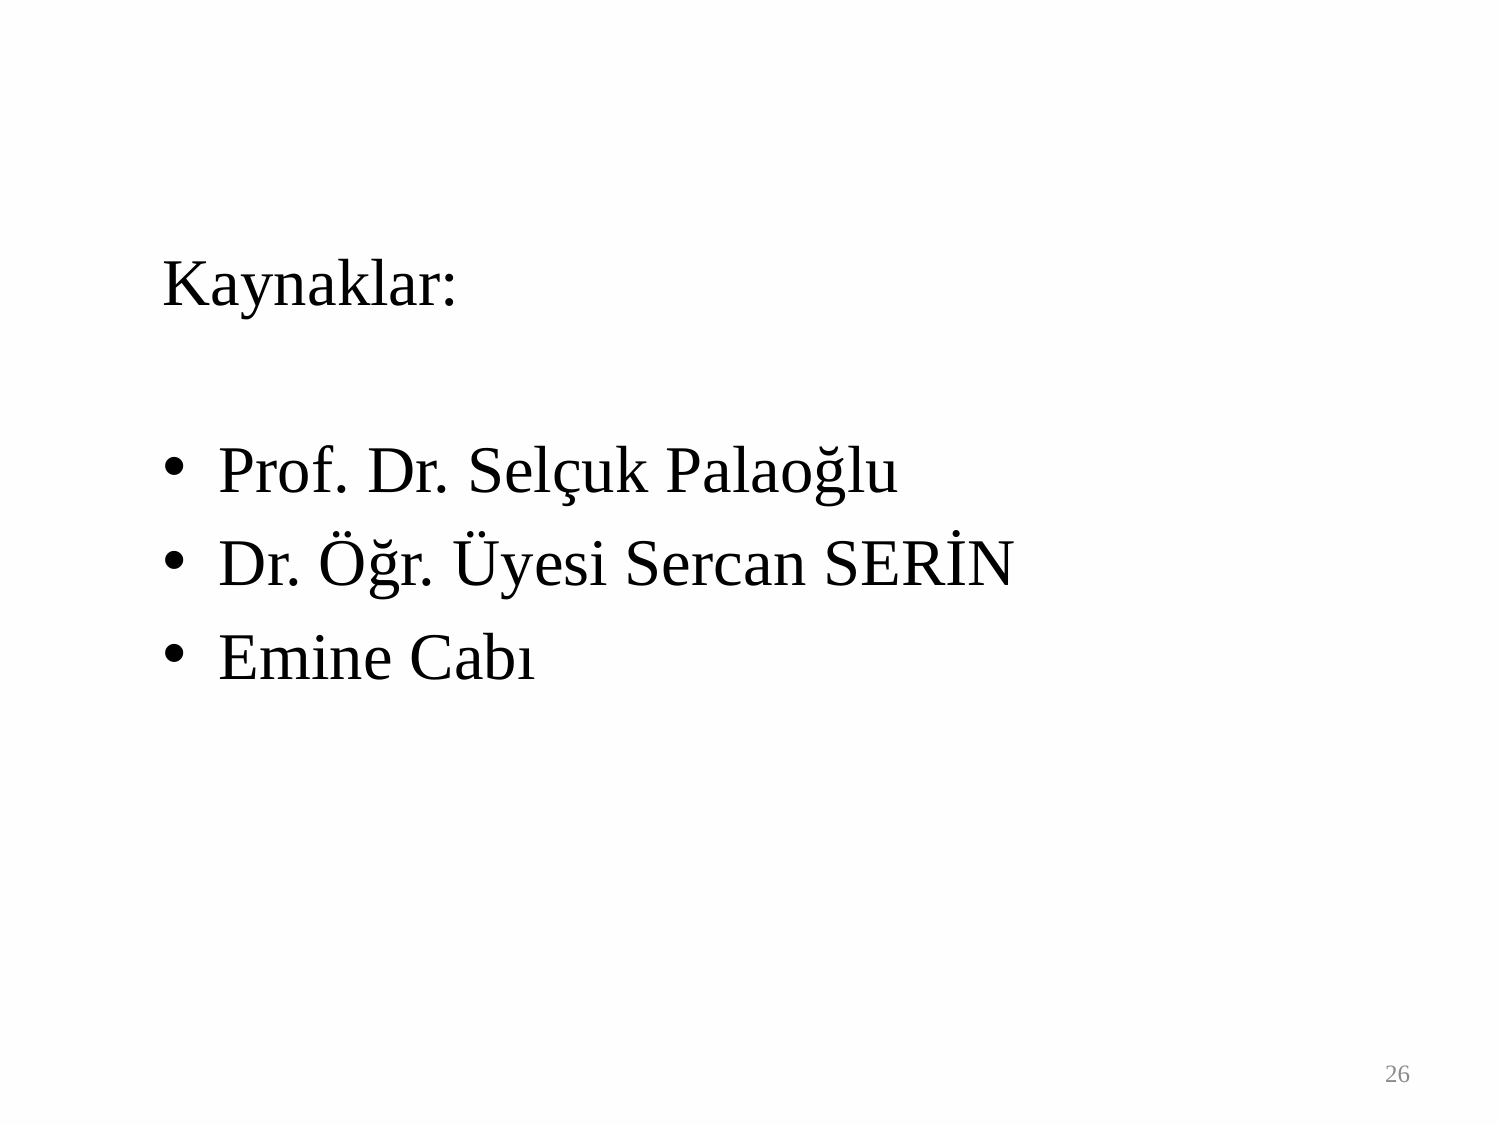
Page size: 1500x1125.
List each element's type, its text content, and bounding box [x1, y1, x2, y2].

slide_number 26 [1074, 1042, 1425, 1103]
list Kaynaklar: Prof. Dr. Selçuk Palaoğlu Dr. Öğr. Üyesi Sercan SERİN Emine Cabı [147, 231, 1317, 728]
